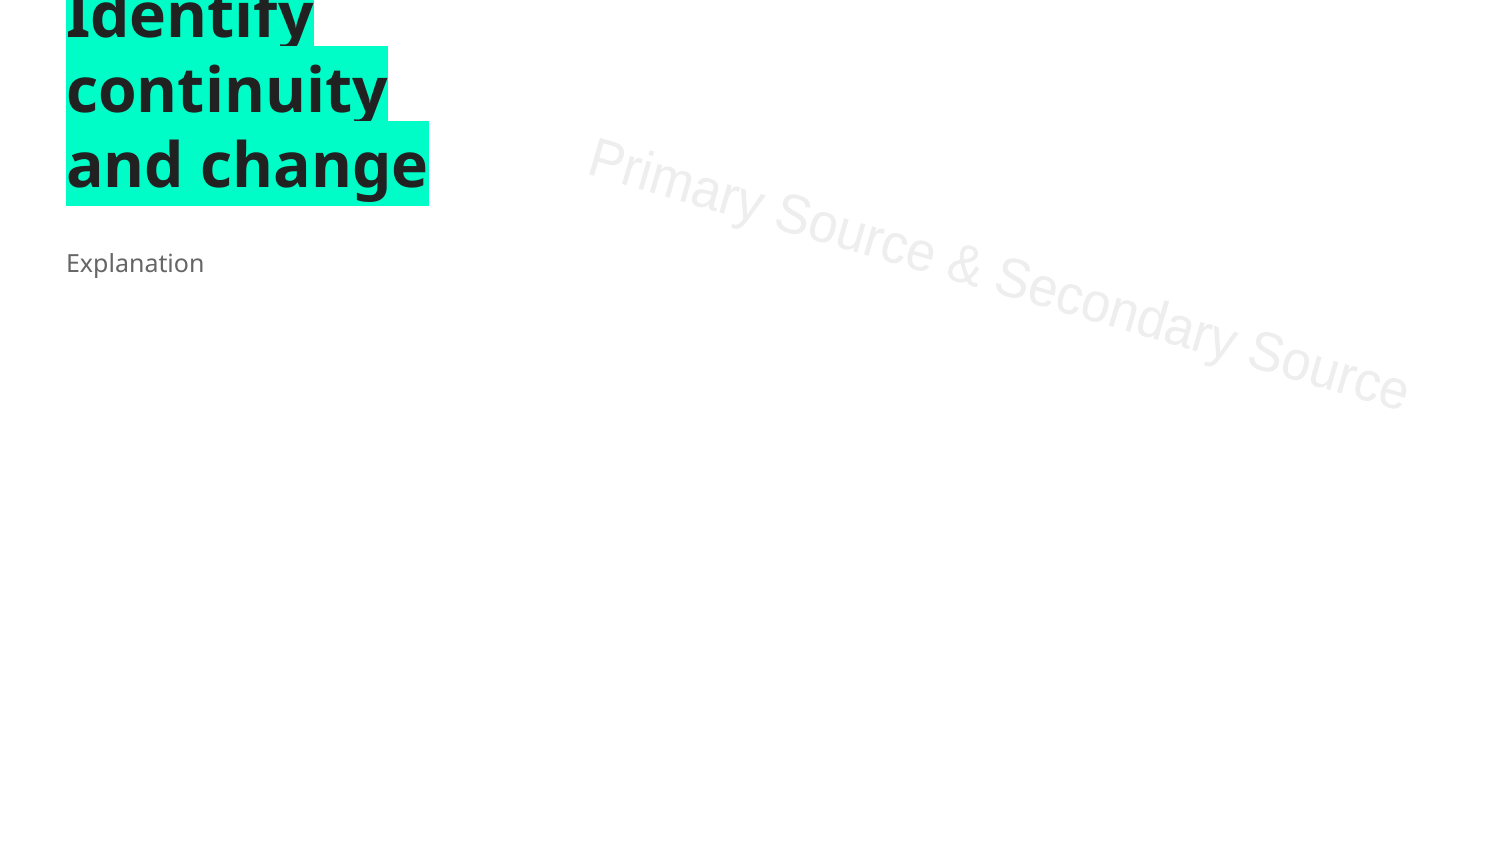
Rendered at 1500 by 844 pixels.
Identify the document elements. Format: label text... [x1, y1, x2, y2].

title Identify continuity and change [51, 91, 512, 216]
list Explanation [51, 227, 512, 750]
